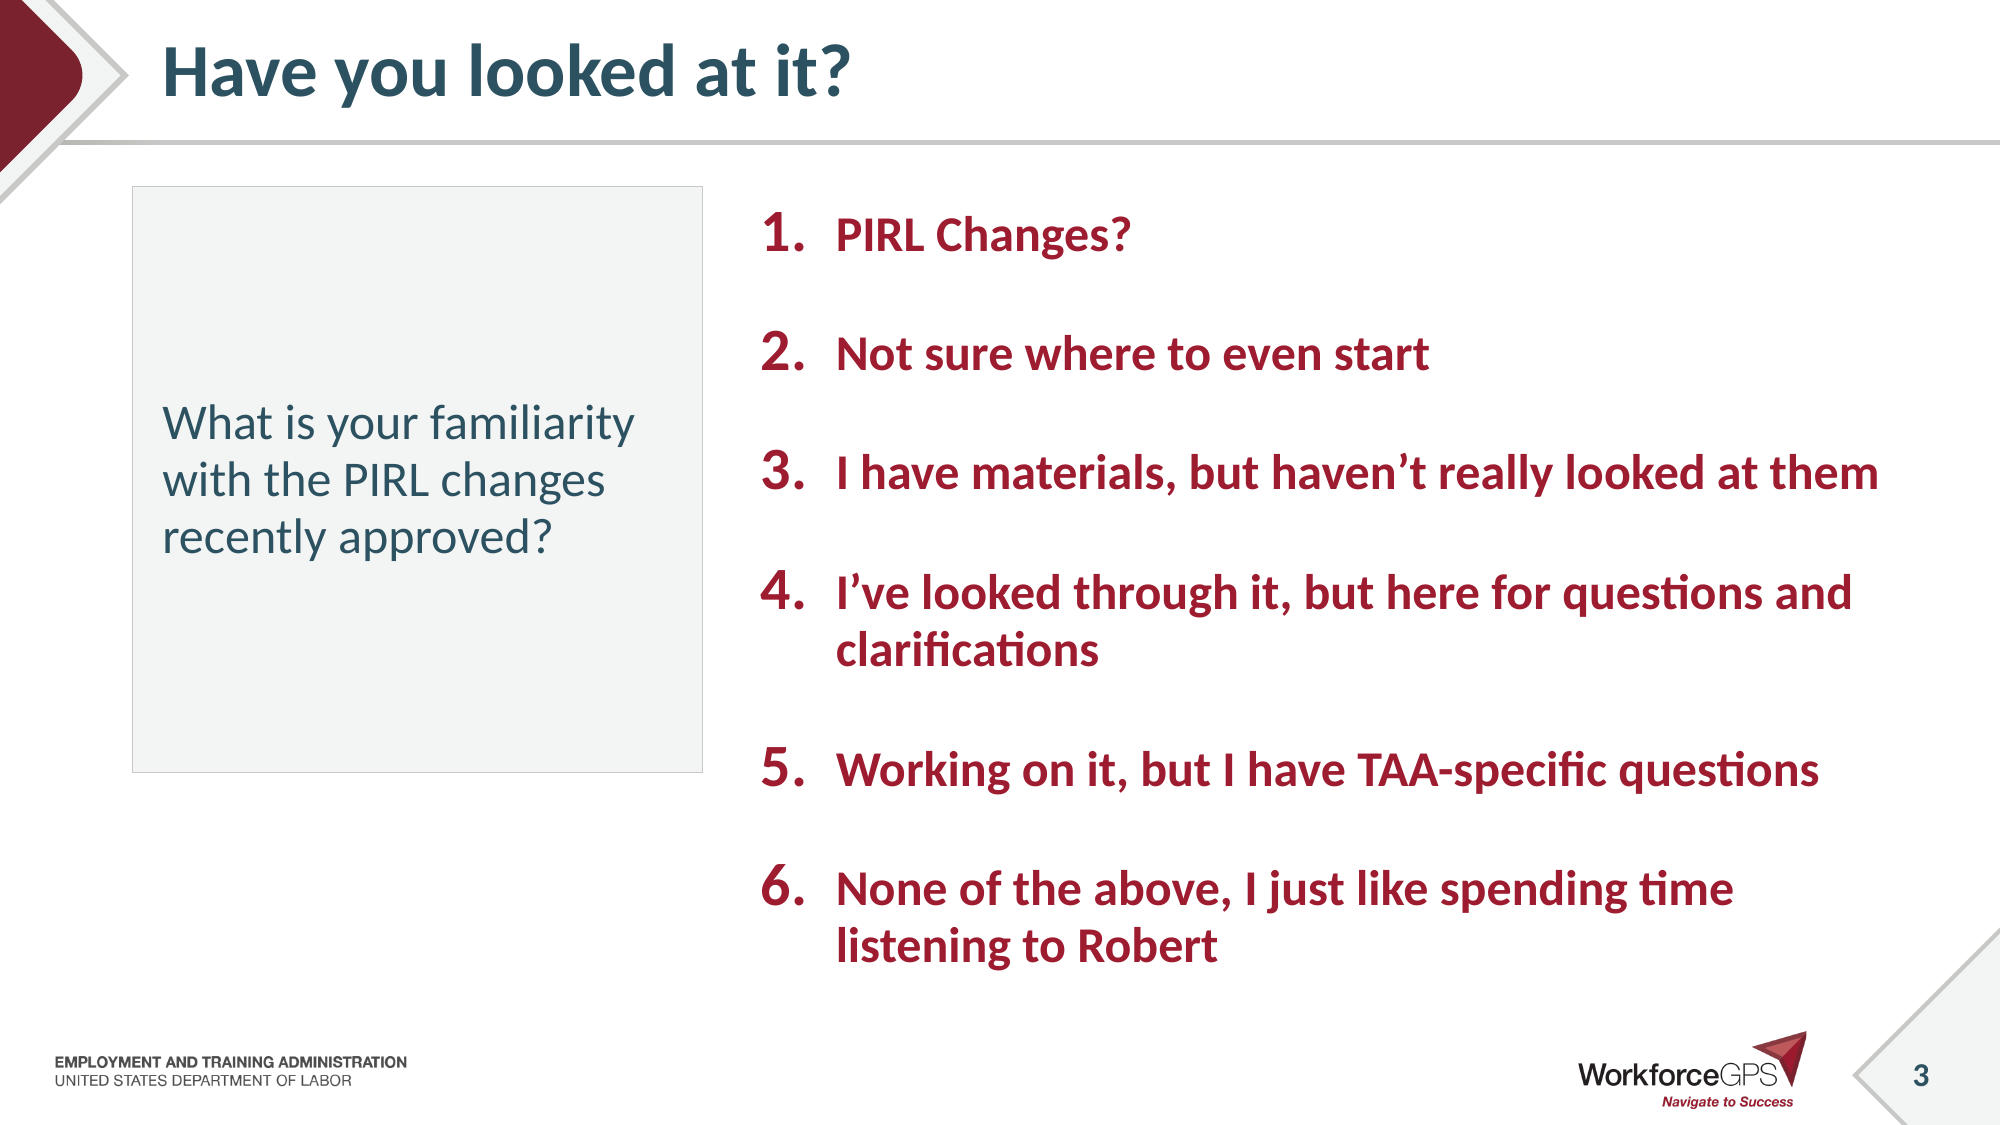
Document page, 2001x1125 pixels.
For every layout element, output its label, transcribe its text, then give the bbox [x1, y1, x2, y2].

slide_number 3 [1867, 1042, 1975, 1103]
list What is your familiarity with the PIRL changes recently approved? [132, 186, 703, 773]
title Multiple Petitions [47, 1049, 420, 1095]
title Have you looked at it? [132, 7, 1950, 137]
list PIRL Changes? Not sure where to even start I have materials, but haven’t really looked at them I’ve looked through it, but here for questions and clarifications Working on it, but I have TAA-specific questions None of the above, I just like spending time listening to Robert [745, 186, 1922, 993]
